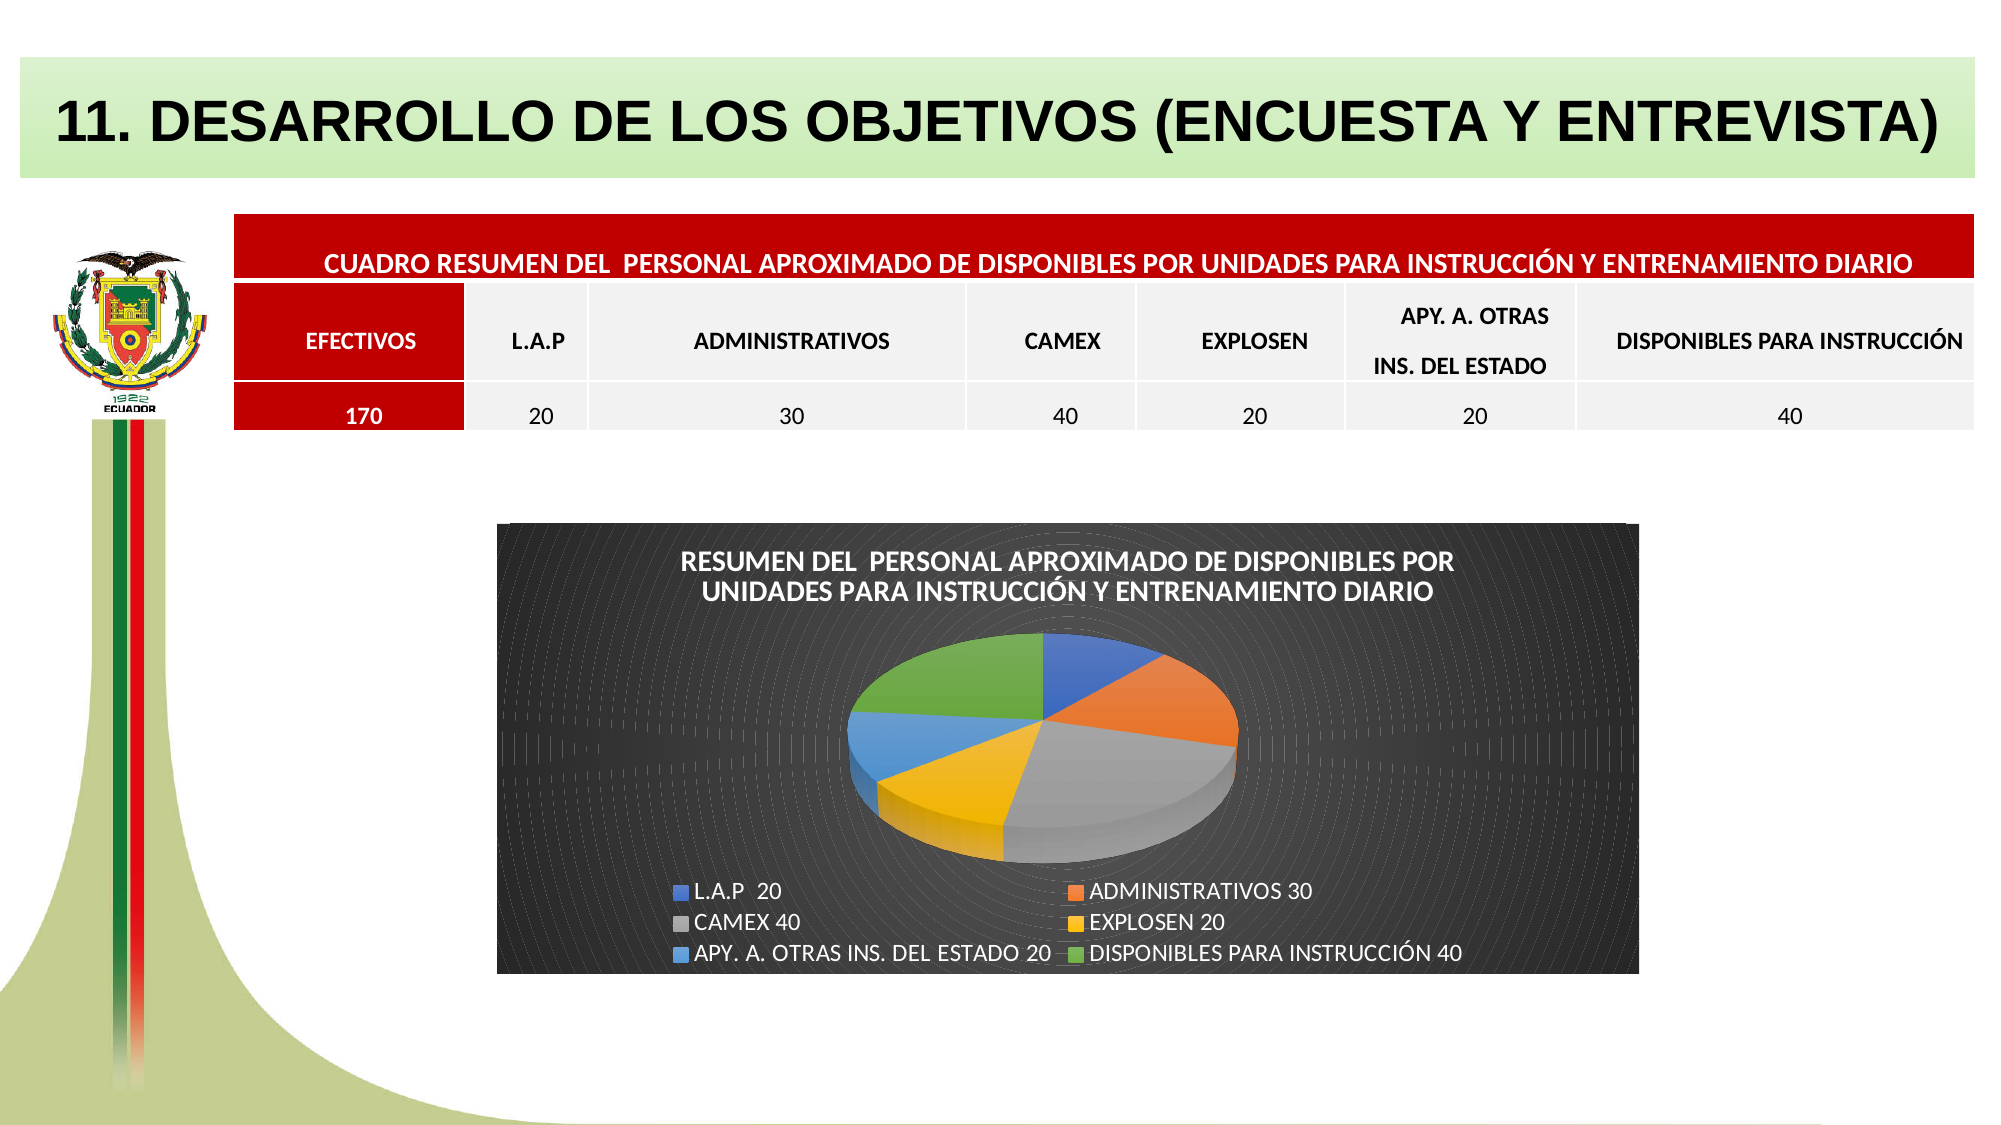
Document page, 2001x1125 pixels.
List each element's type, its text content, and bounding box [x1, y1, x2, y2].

table_cell EFECTIVOS [234, 283, 464, 380]
table_cell 20 [1346, 382, 1575, 430]
table_cell 20 [1137, 382, 1344, 430]
table_cell CAMEX [967, 283, 1135, 380]
table_cell 30 [589, 382, 965, 430]
table_cell 170 [234, 382, 464, 430]
picture [0, 0, 2001, 1125]
text_box 11. DESARROLLO DE LOS OBJETIVOS (ENCUESTA Y ENTREVISTA) [20, 57, 1976, 179]
table_cell DISPONIBLES PARA INSTRUCCIÓN [1577, 283, 1974, 380]
table_cell EXPLOSEN [1137, 283, 1344, 380]
table_header CUADRO RESUMEN DEL PERSONAL APROXIMADO DE DISPONIBLES POR UNIDADES PARA INSTRUCCIÓN Y ENTRENAMIENTO DIARIO [234, 214, 1974, 278]
table_cell ADMINISTRATIVOS [589, 283, 965, 380]
table_cell 20 [466, 382, 587, 430]
table_cell L.A.P [466, 283, 587, 380]
table_cell 40 [967, 382, 1135, 430]
table_cell APY. A. OTRAS INS. DEL ESTADO [1346, 283, 1575, 380]
table_cell 40 [1577, 382, 1974, 430]
chart [497, 523, 1640, 974]
